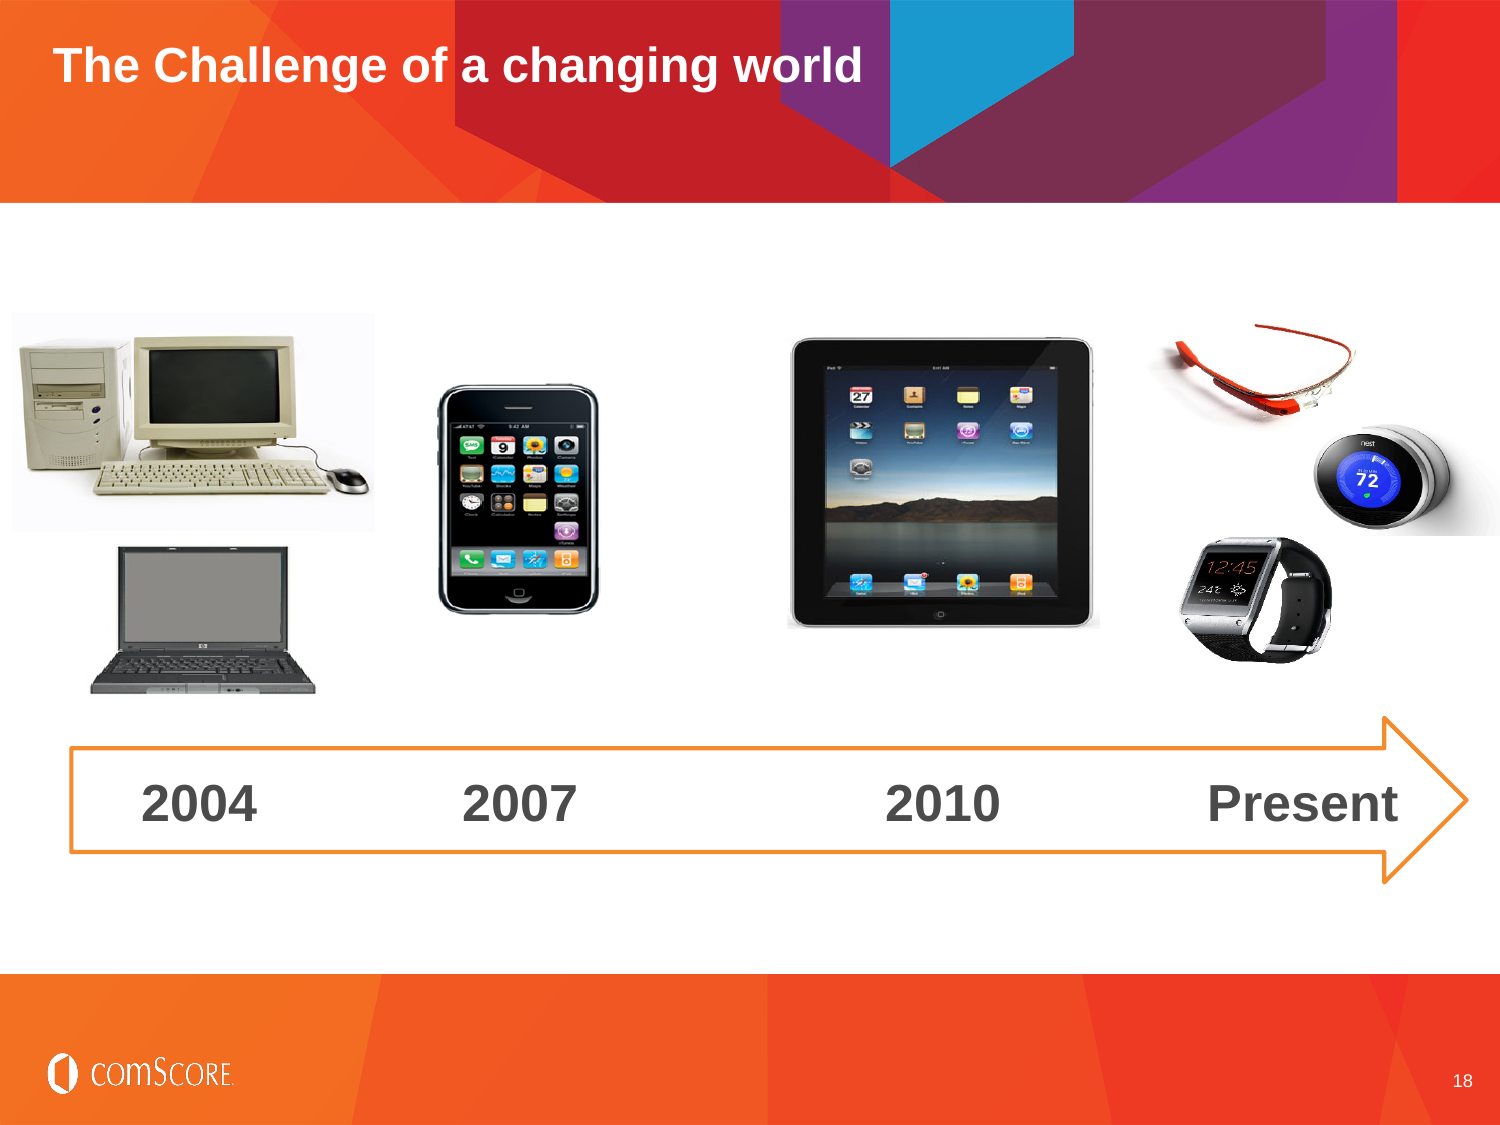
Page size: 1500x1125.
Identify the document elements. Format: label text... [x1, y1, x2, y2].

title The Challenge of a changing world [33, 0, 1467, 185]
text_box 2010 [872, 762, 1016, 838]
picture [12, 312, 375, 708]
text_box 2007 [448, 762, 592, 838]
text_box [69, 715, 1469, 885]
text_box 2004 [128, 762, 272, 838]
picture [787, 334, 1101, 629]
picture [1142, 319, 1500, 666]
text_box Present [1194, 762, 1413, 838]
picture [0, 974, 1500, 1125]
picture [0, 0, 1500, 202]
picture [426, 376, 615, 620]
